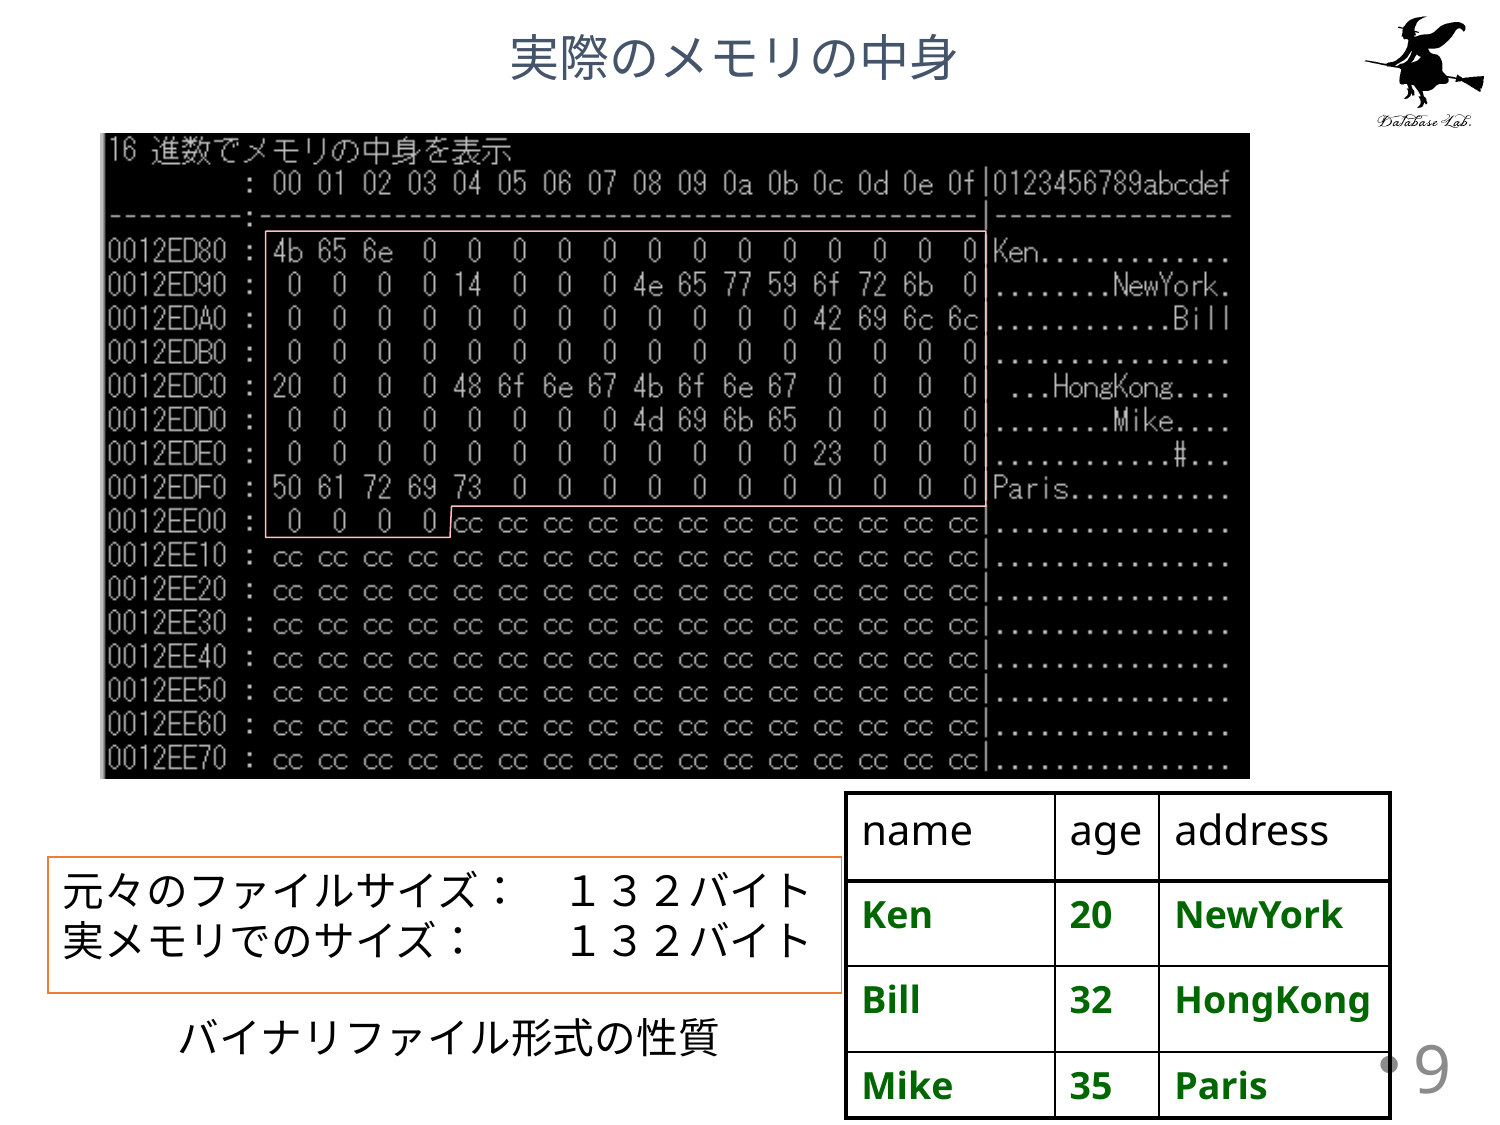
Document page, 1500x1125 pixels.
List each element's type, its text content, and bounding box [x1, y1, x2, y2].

table_header age [1056, 795, 1158, 879]
table_cell NewYork [1160, 883, 1388, 965]
table_header address [1160, 795, 1388, 879]
picture [1362, 14, 1486, 130]
table_cell Mike [848, 1053, 1054, 1116]
text_box 元々のファイルサイズ： １３２バイト 実メモリでのサイズ： １３２バイト [48, 856, 842, 994]
text_box 実際のメモリの中身 [495, 19, 980, 96]
table_cell HongKong [1160, 967, 1388, 1051]
slide_number 9 [1392, 1042, 1467, 1103]
table_cell Paris [1160, 1053, 1388, 1116]
table_cell 20 [1056, 883, 1158, 965]
table_cell 32 [1056, 967, 1158, 1051]
table_cell Ken [848, 883, 1054, 965]
table_cell 35 [1056, 1053, 1158, 1116]
table_cell Bill [848, 967, 1054, 1051]
text_box バイナリファイル形式の性質 [162, 1004, 741, 1070]
picture [100, 133, 1250, 779]
table_header name [848, 795, 1054, 879]
